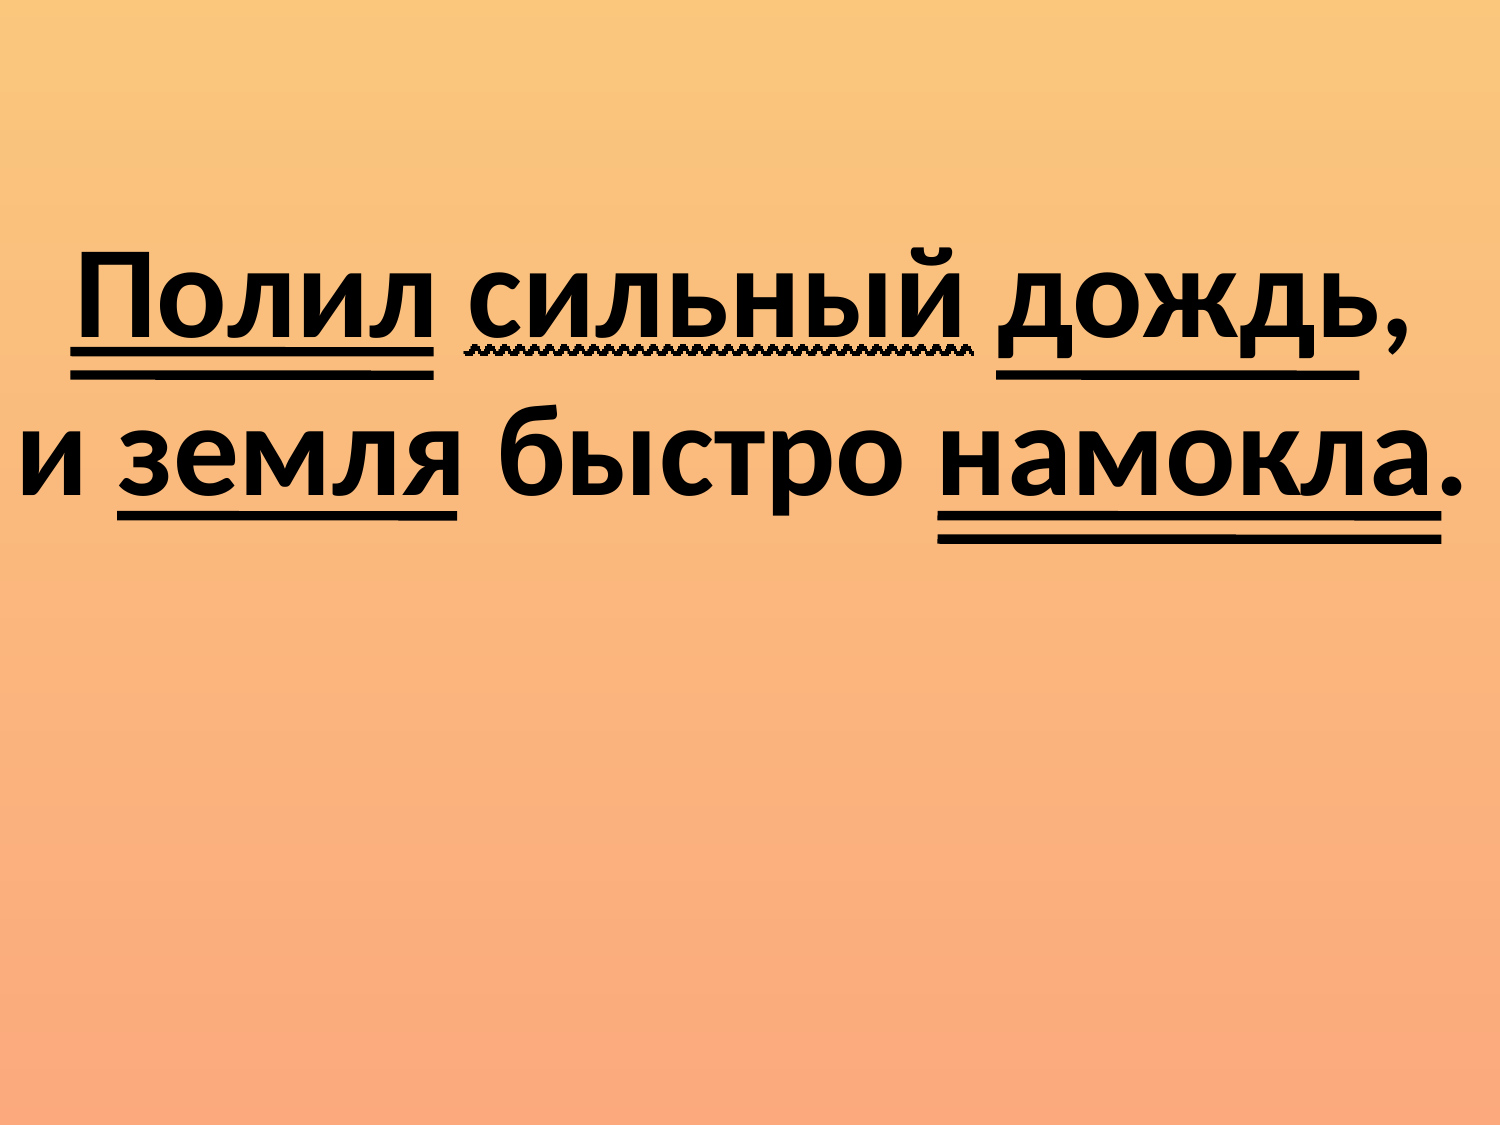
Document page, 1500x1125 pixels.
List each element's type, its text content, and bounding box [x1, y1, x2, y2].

picture [456, 339, 981, 364]
list Полил сильный дождь, и земля быстро намокла. [0, 198, 1500, 942]
